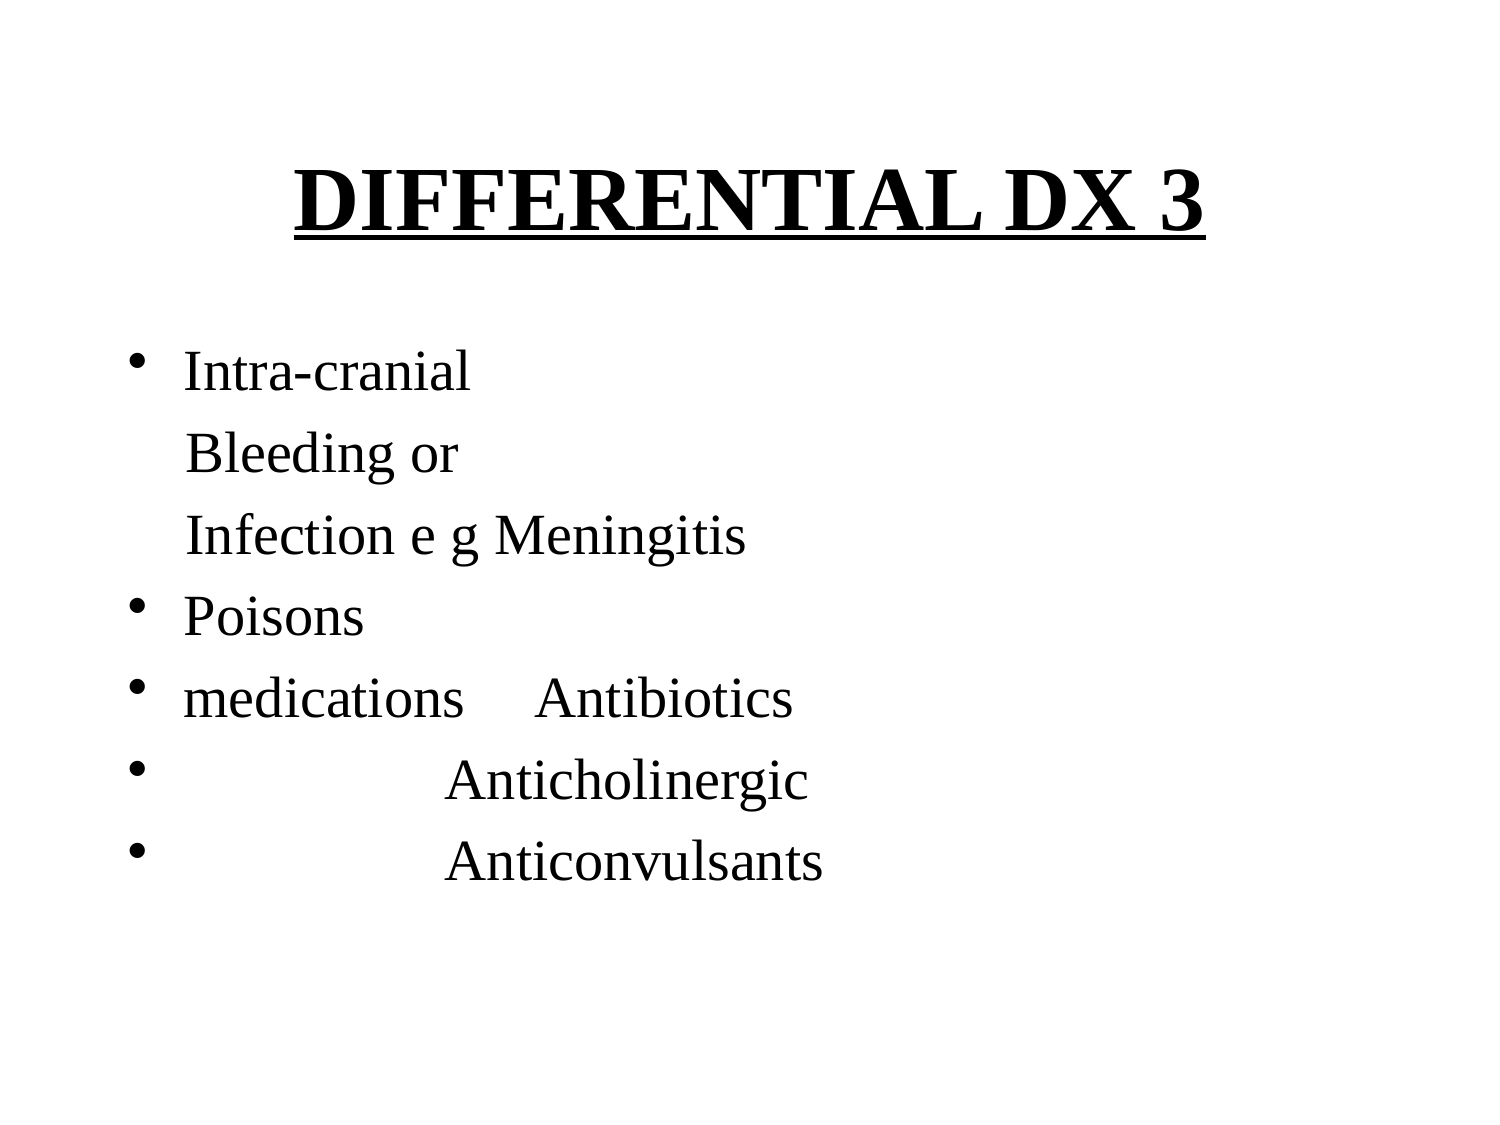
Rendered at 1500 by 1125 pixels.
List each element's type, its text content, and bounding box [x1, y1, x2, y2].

list Intra-cranial Bleeding or Infection e g Meningitis Poisons medications Antibiotics Anticholinergic Anticonvulsants [112, 324, 1388, 1001]
title DIFFERENTIAL DX 3 [112, 99, 1388, 288]
